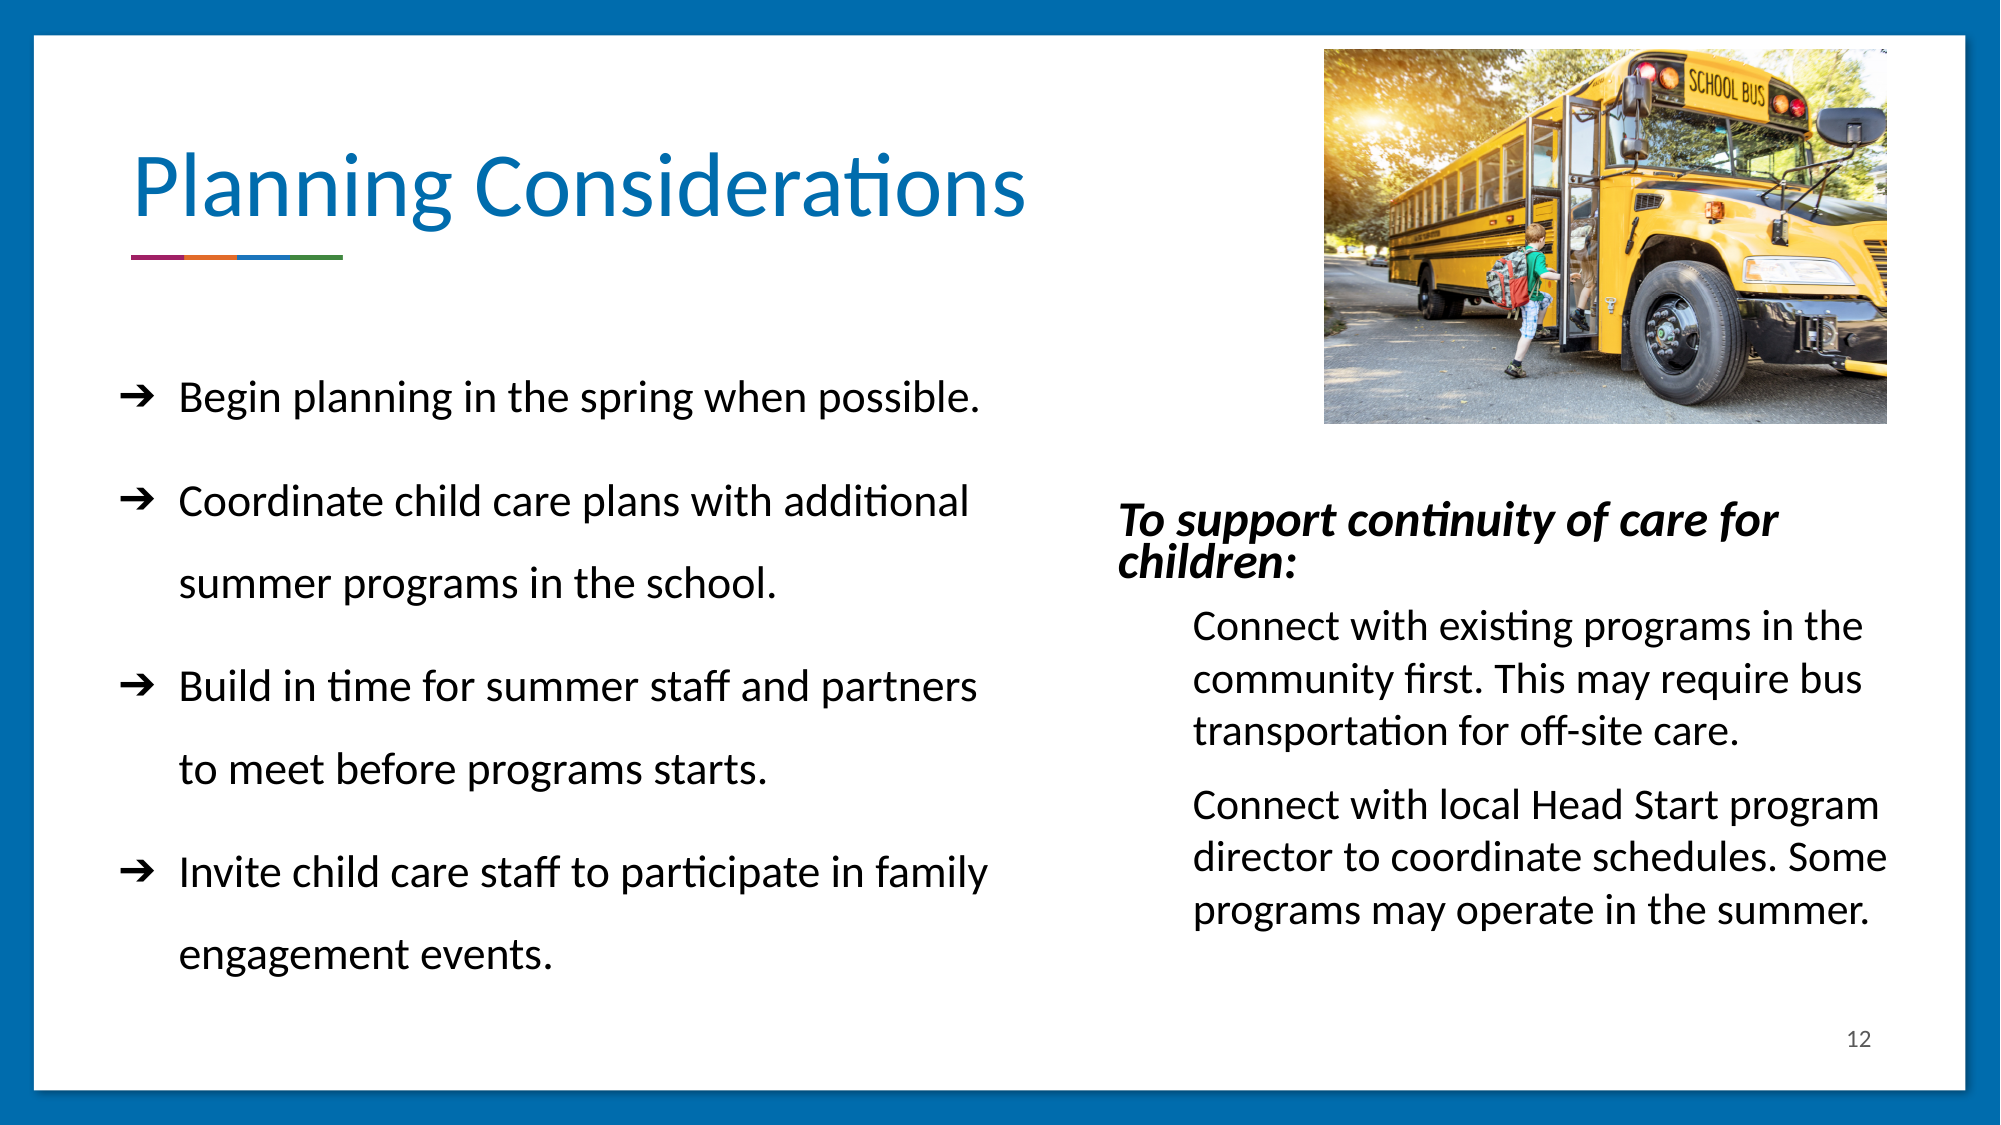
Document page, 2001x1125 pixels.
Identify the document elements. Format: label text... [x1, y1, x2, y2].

title Planning Considerations [117, 75, 1165, 244]
picture [1323, 49, 1887, 425]
picture [131, 255, 343, 260]
list Begin planning in the spring when possible. Coordinate child care plans with additional summer programs in the school. Build in time for summer staff and partners to meet before programs starts. Invite child care staff to participate in family engagement events. [88, 331, 1043, 987]
slide_number 12 [1412, 1007, 1887, 1068]
list To support continuity of care for children: Connect with existing programs in the community first. This may require bus transportation for off-site care. Connect with local Head Start program director to coordinate schedules. Some programs may operate in the summer. [1102, 452, 1907, 1075]
